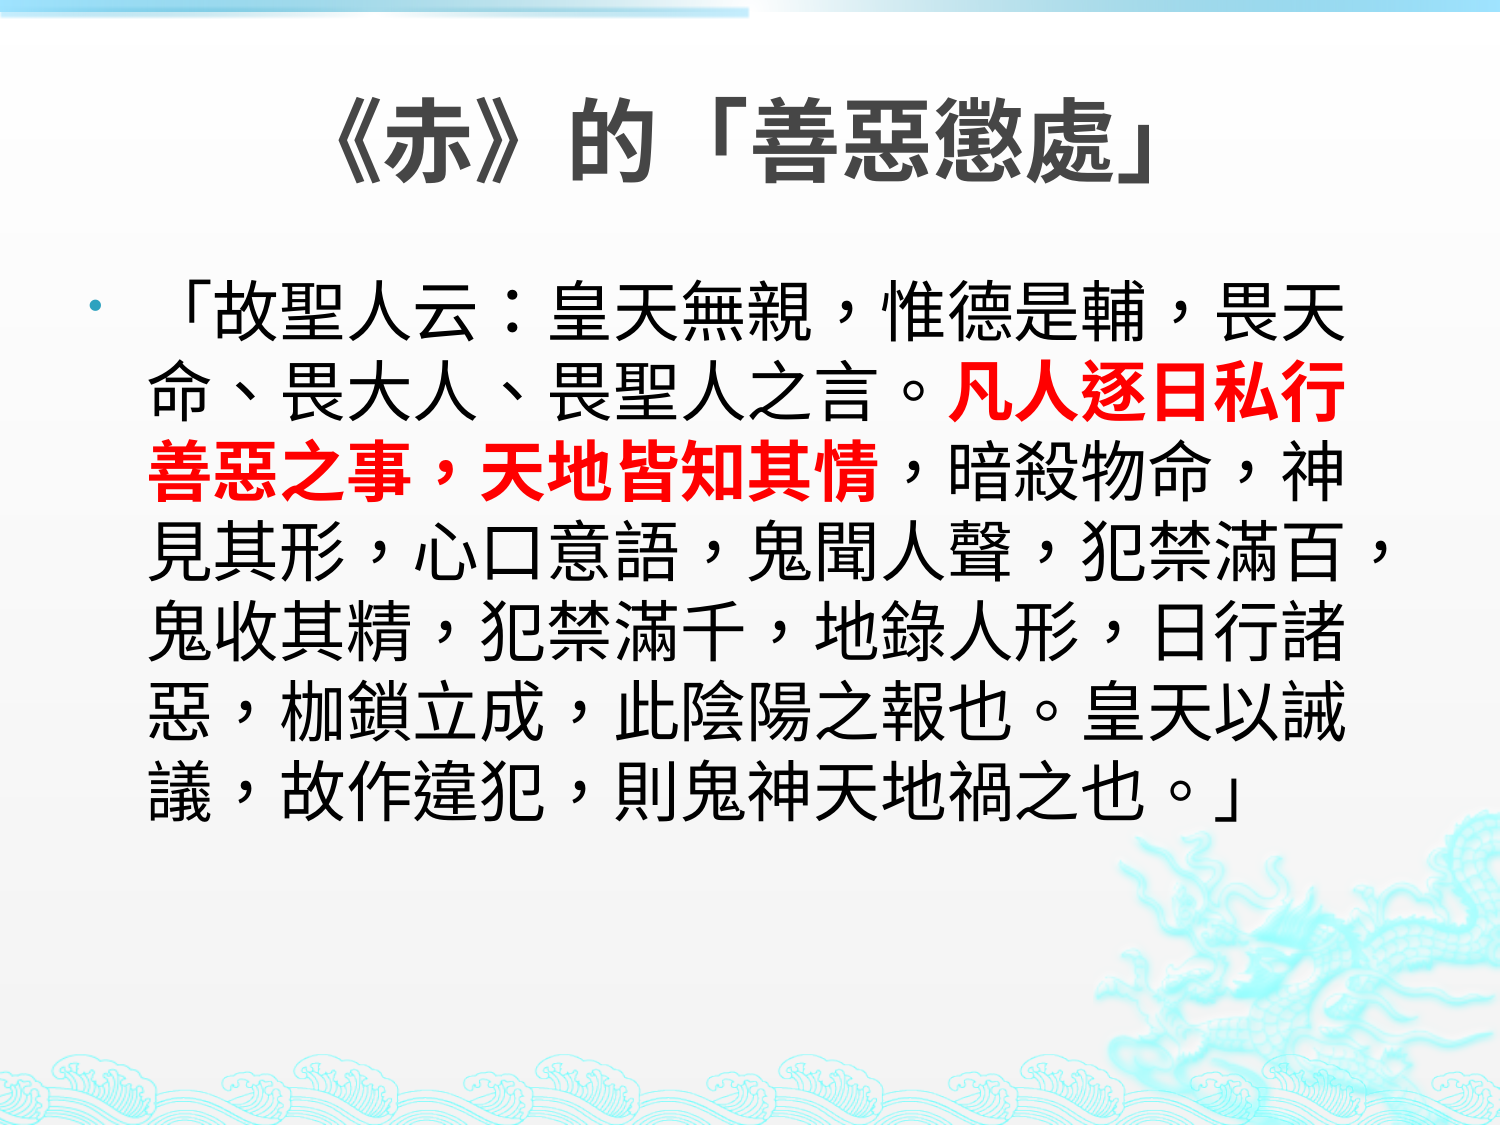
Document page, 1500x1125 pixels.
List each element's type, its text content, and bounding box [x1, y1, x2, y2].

title 《赤》的「善惡懲處」 [75, 45, 1425, 233]
list 「故聖人云：皇天無親，惟德是輔，畏天命、畏大人、畏聖人之言。凡人逐日私行善惡之事，天地皆知其情，暗殺物命，神見其形，心口意語，鬼聞人聲，犯禁滿百，鬼收其精，犯禁滿千，地錄人形，日行諸惡，枷鎖立成，此陰陽之報也。皇天以誡議，故作違犯，則鬼神天地禍之也。」 [75, 262, 1425, 1005]
